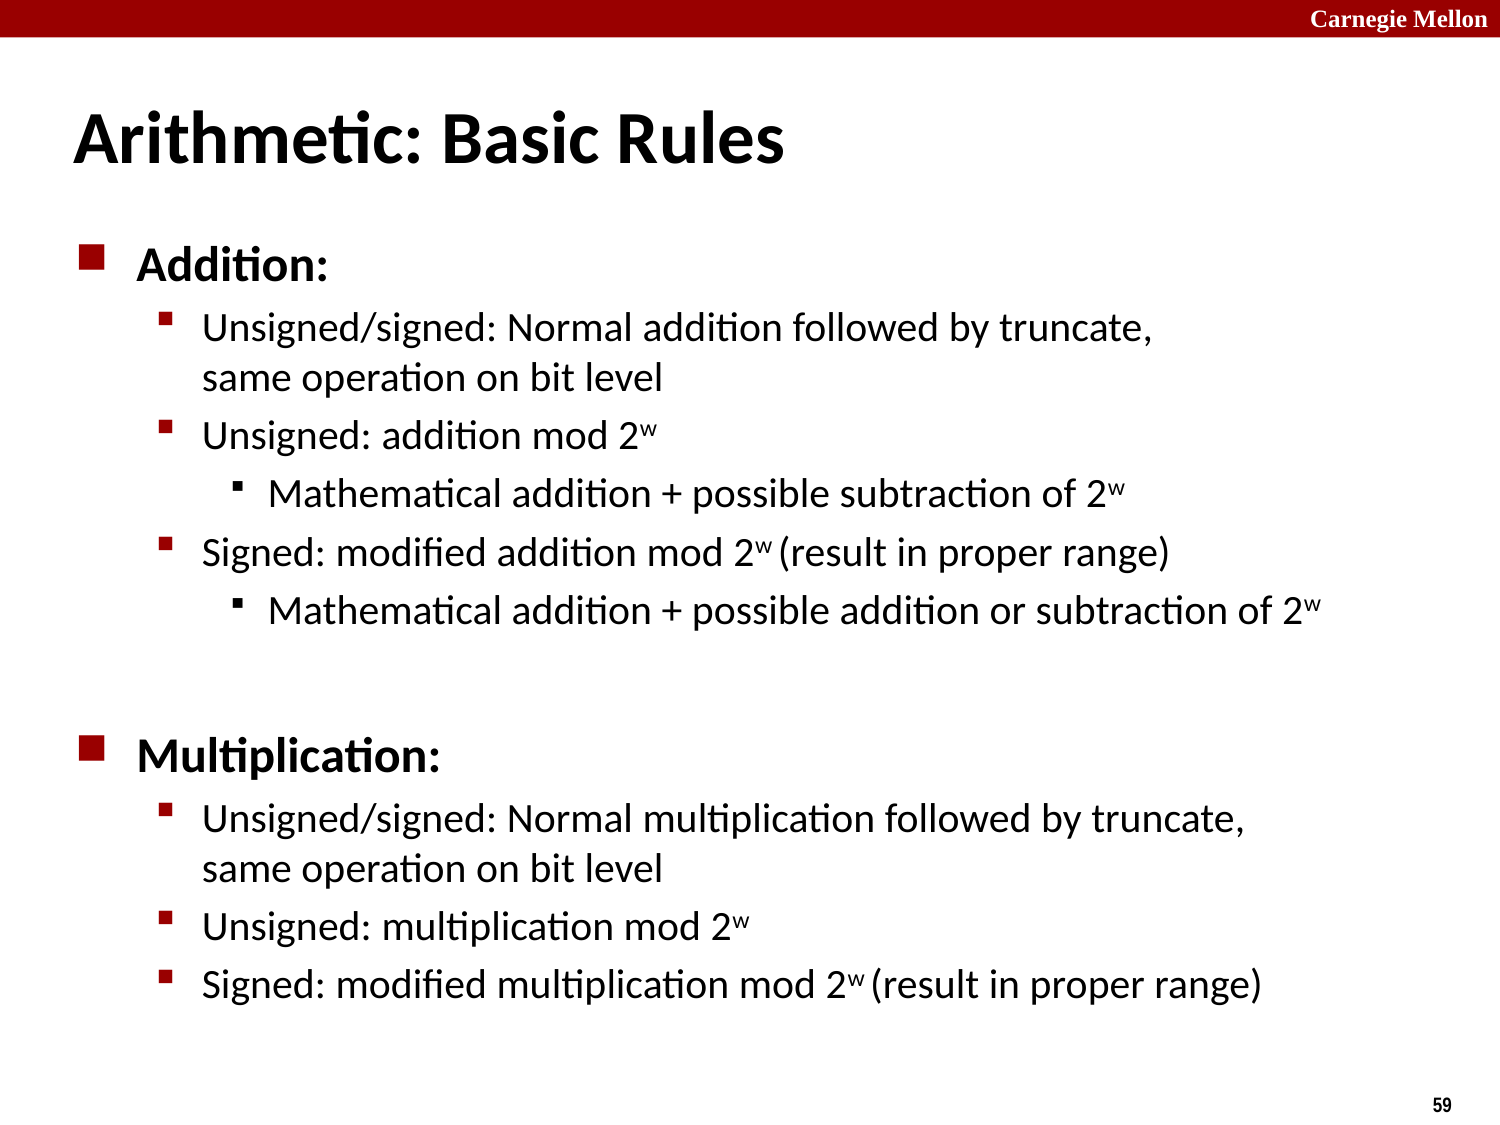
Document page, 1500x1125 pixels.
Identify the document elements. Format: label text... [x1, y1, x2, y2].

list Addition: Unsigned/signed: Normal addition followed by truncate, same operation on bit level Unsigned: addition mod 2w Mathematical addition + possible subtraction of 2w Signed: modified addition mod 2w (result in proper range) Mathematical addition + possible addition or subtraction of 2w Multiplication: Unsigned/signed: Normal multiplication followed by truncate, same operation on bit level Unsigned: multiplication mod 2w Signed: modified multiplication mod 2w (result in proper range) [64, 223, 1361, 1040]
title Arithmetic: Basic Rules [58, 71, 1305, 197]
